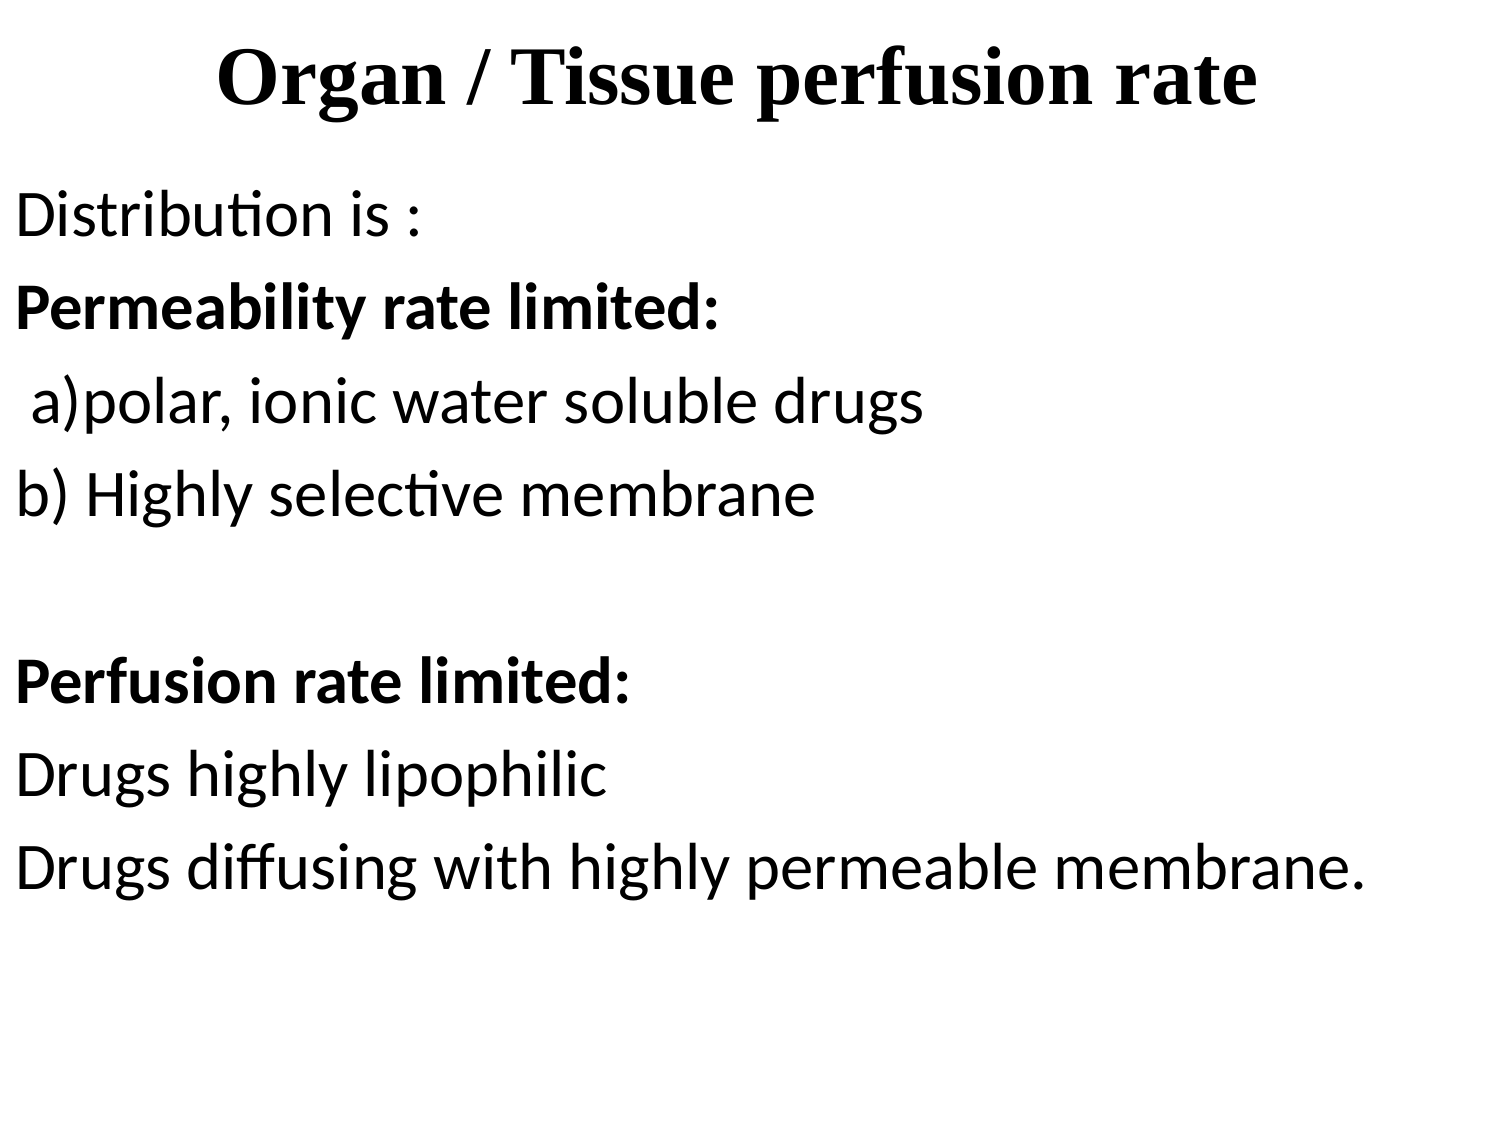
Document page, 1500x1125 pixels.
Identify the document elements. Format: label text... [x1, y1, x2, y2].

list Distribution is : Permeability rate limited: a)polar, ionic water soluble drugs b) Highly selective membrane Perfusion rate limited: Drugs highly lipophilic Drugs diffusing with highly permeable membrane. [0, 162, 1500, 993]
title Organ / Tissue perfusion rate [50, 0, 1425, 143]
